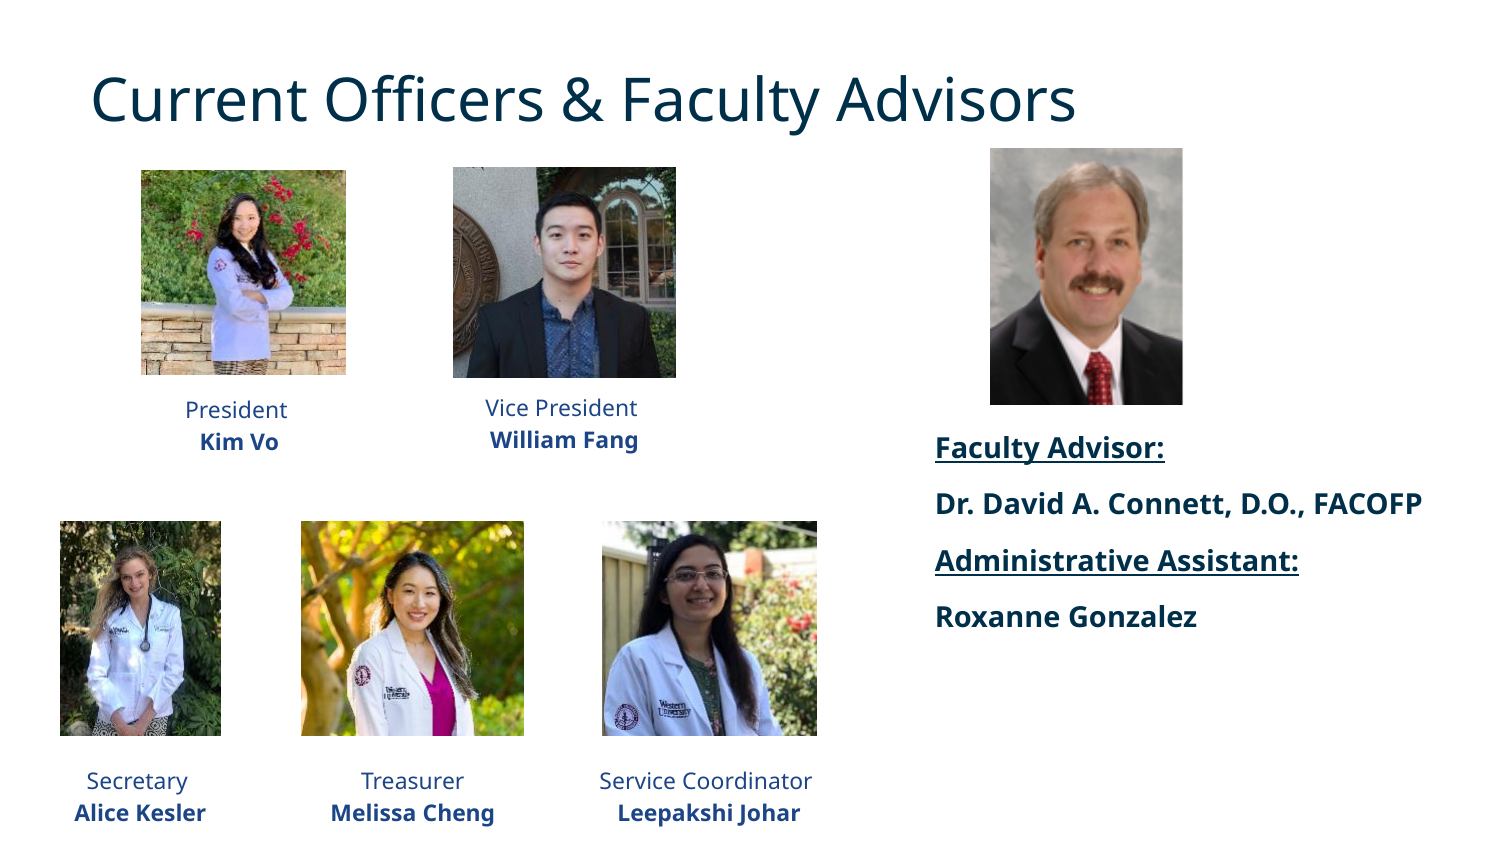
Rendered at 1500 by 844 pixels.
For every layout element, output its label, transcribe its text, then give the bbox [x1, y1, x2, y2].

text_box Treasurer Melissa Cheng [274, 748, 556, 842]
text_box Secretary Alice Kesler [7, 748, 274, 842]
title Current Officers & Faculty Advisors [79, 55, 1237, 228]
picture [59, 521, 221, 737]
picture [301, 521, 524, 737]
list Faculty Advisor: Dr. David A. Connett, D.O., FACOFP Administrative Assistant: Roxanne Gonzalez [923, 418, 1465, 641]
text_box Service Coordinator Leepakshi Johar [561, 748, 858, 842]
picture [453, 167, 676, 378]
picture [601, 520, 817, 736]
picture [141, 170, 346, 375]
text_box Vice President William Fang [460, 386, 669, 468]
text_box President Kim Vo [101, 376, 378, 470]
picture [990, 148, 1185, 405]
